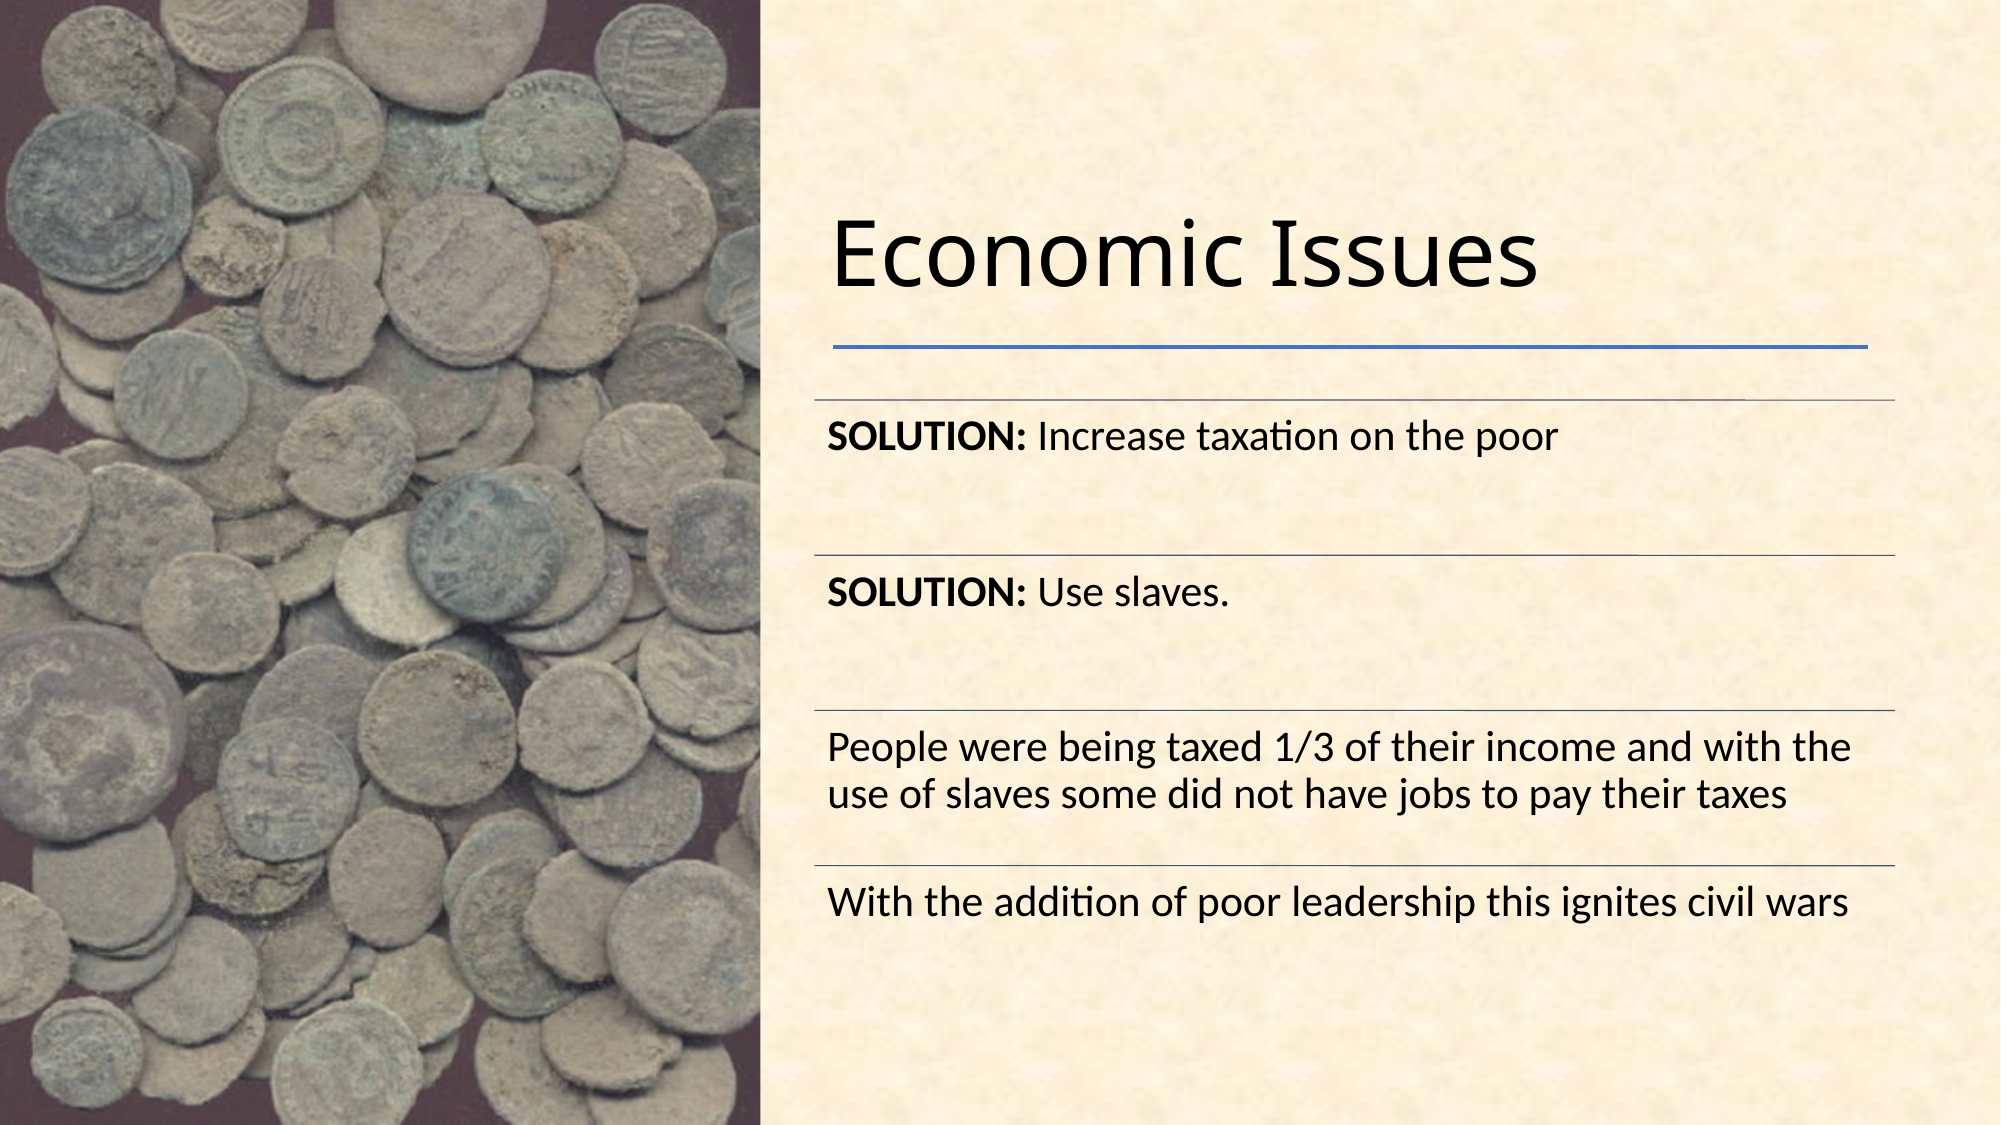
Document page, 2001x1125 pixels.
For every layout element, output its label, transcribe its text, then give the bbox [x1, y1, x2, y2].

picture [0, 0, 2001, 1125]
title Economic Issues [814, 103, 1895, 315]
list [814, 399, 1895, 1021]
